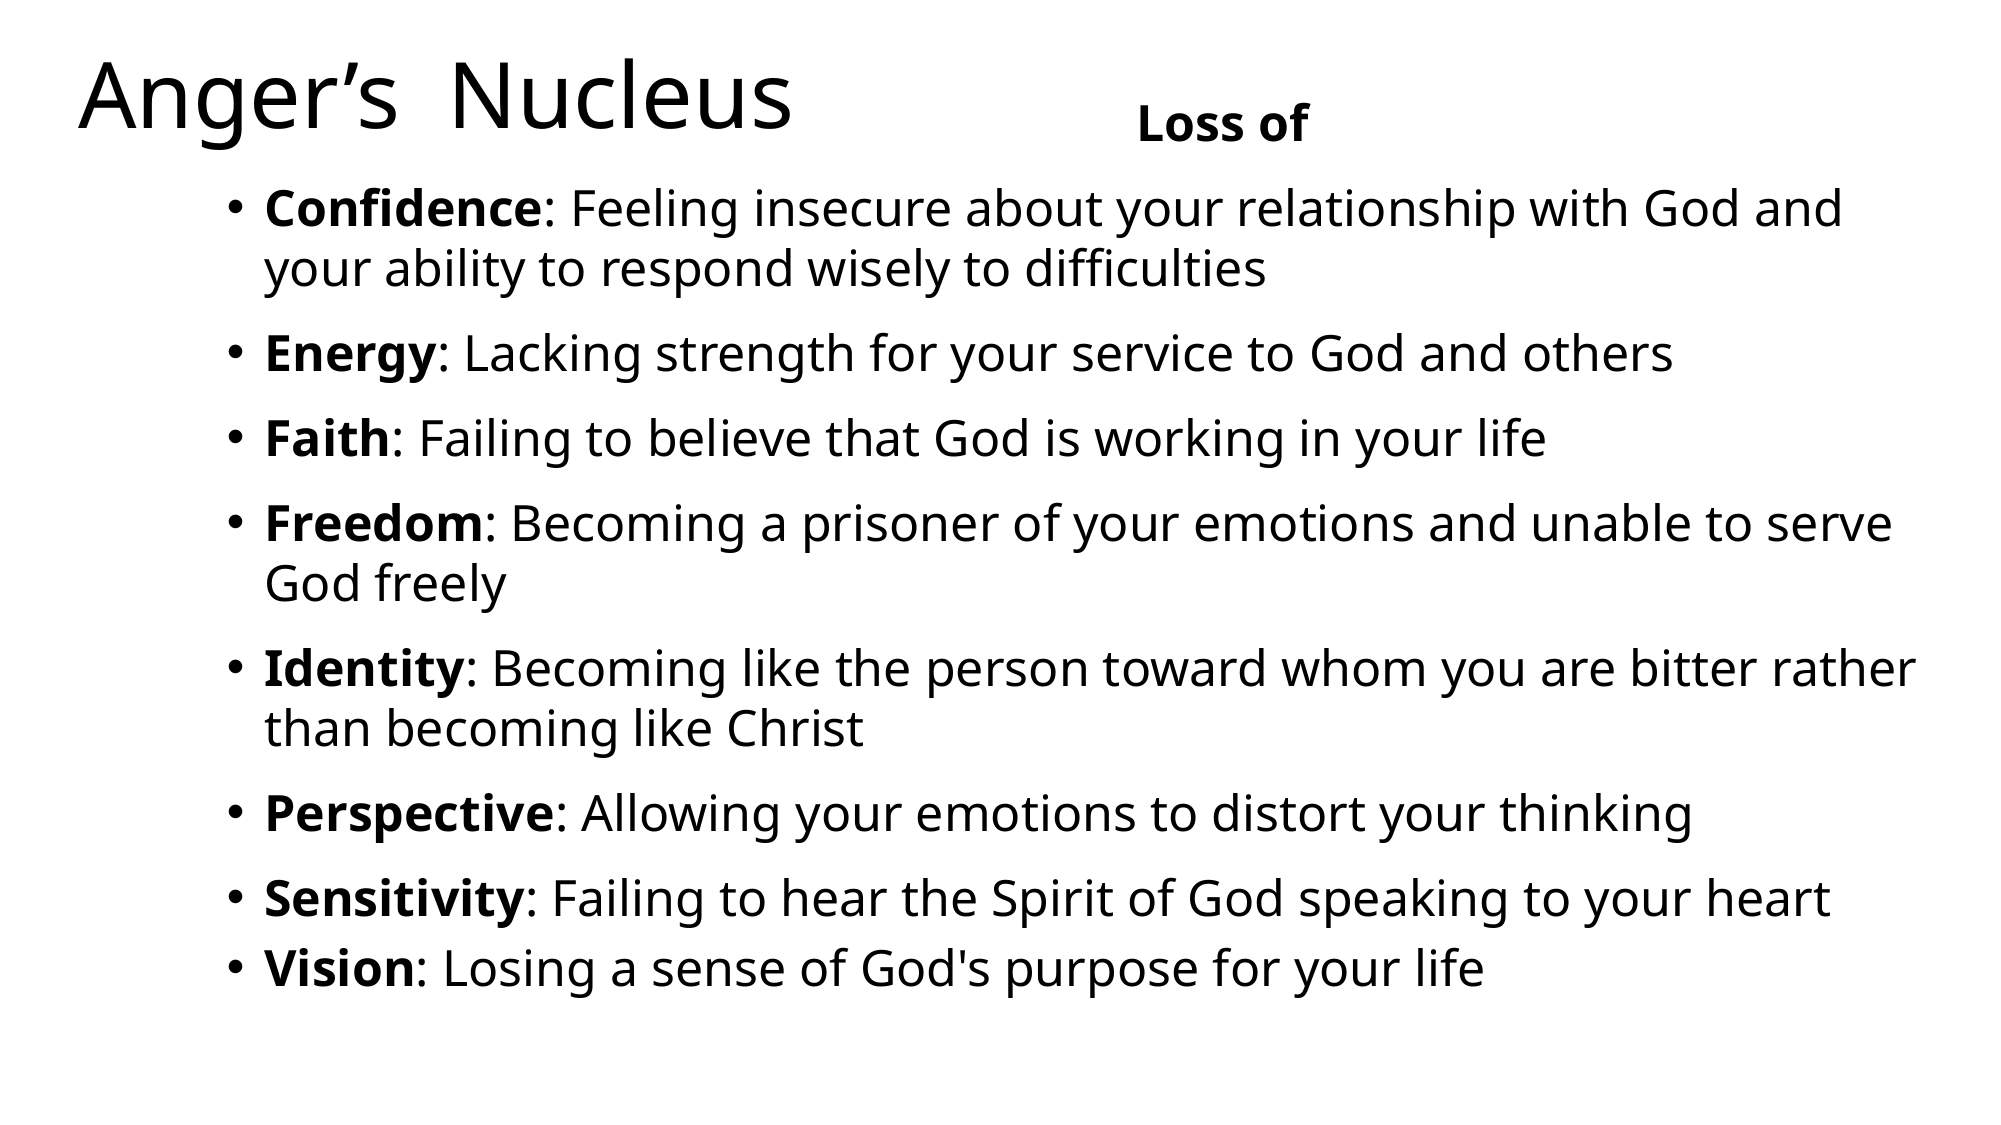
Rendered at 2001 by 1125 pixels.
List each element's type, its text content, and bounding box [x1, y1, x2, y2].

title Anger’s Nucleus [63, 21, 1863, 177]
list Loss of Confidence: Feeling insecure about your relationship with God and your ability to respond wisely to difficulties Energy: Lacking strength for your service to God and others Faith: Failing to believe that God is working in your life Freedom: Becoming a prisoner of your emotions and unable to serve God freely Identity: Becoming like the person toward whom you are bitter rather than becoming like Christ Perspective: Allowing your emotions to distort your thinking Sensitivity: Failing to hear the Spirit of God speaking to your heart Vision: Losing a sense of God's purpose for your life [136, 83, 1956, 1103]
